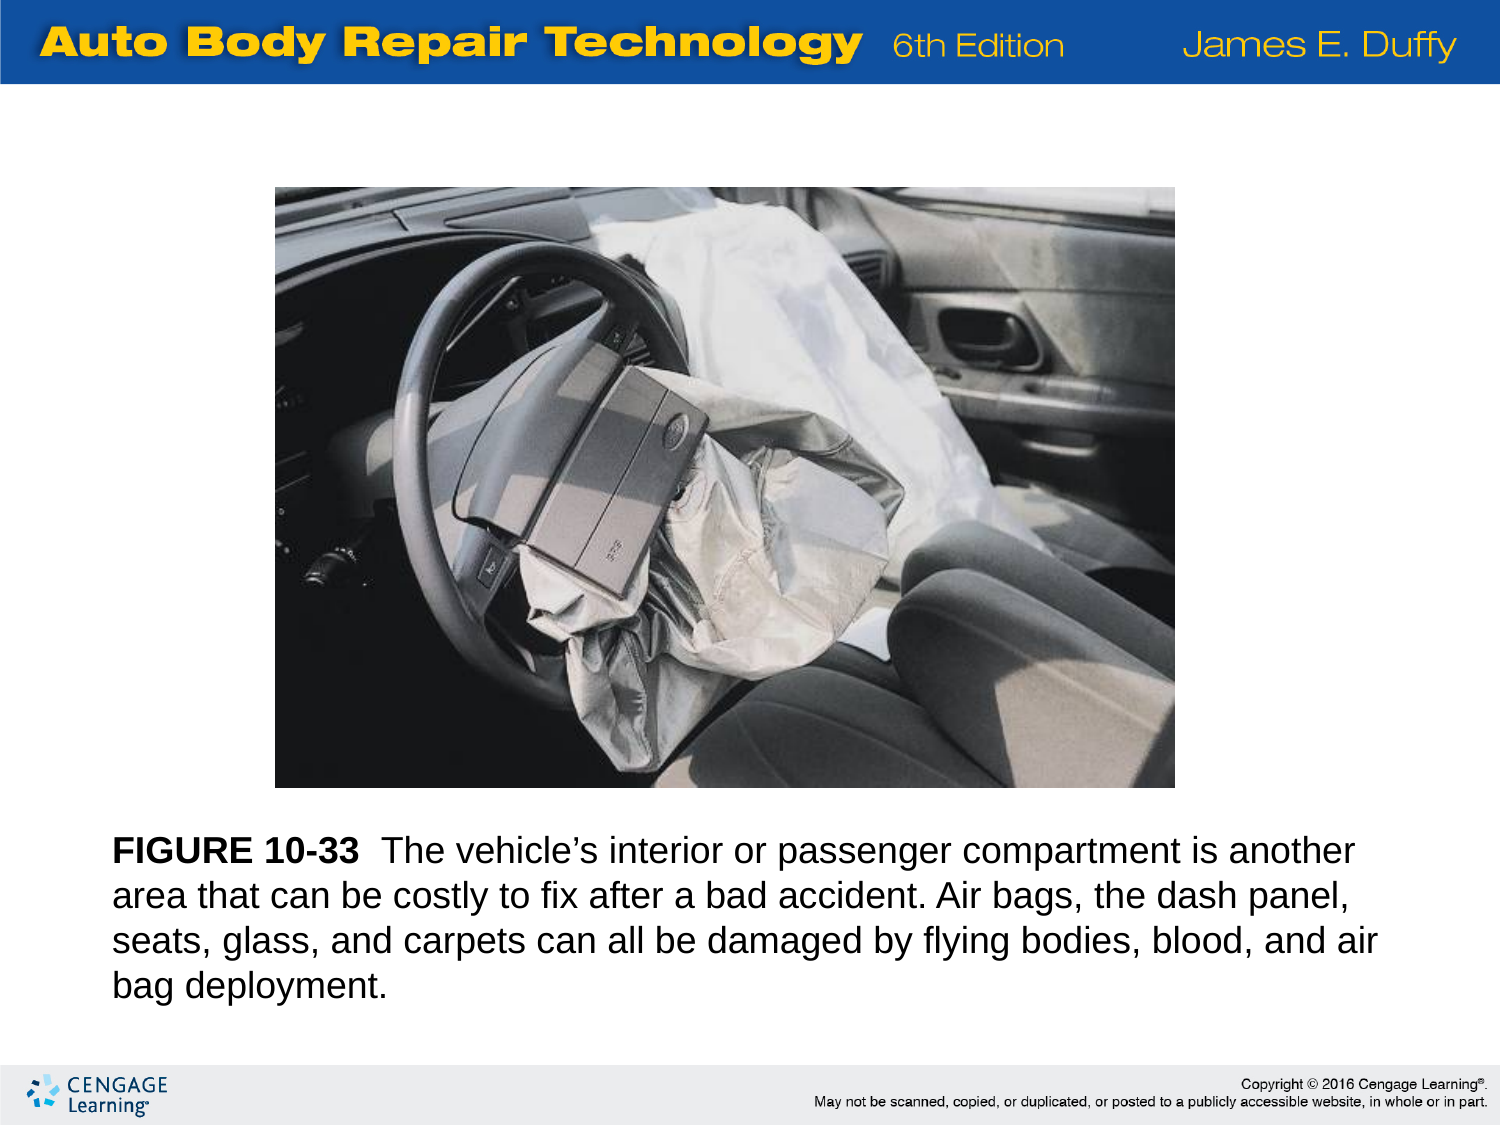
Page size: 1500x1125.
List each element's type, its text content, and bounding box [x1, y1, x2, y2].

picture [0, 0, 1500, 1125]
text_box FIGURE 10-33 The vehicle’s interior or passenger compartment is another area that can be costly to fix after a bad accident. Air bags, the dash panel, seats, glass, and carpets can all be damaged by flying bodies, blood, and air bag deployment. [97, 818, 1438, 1014]
